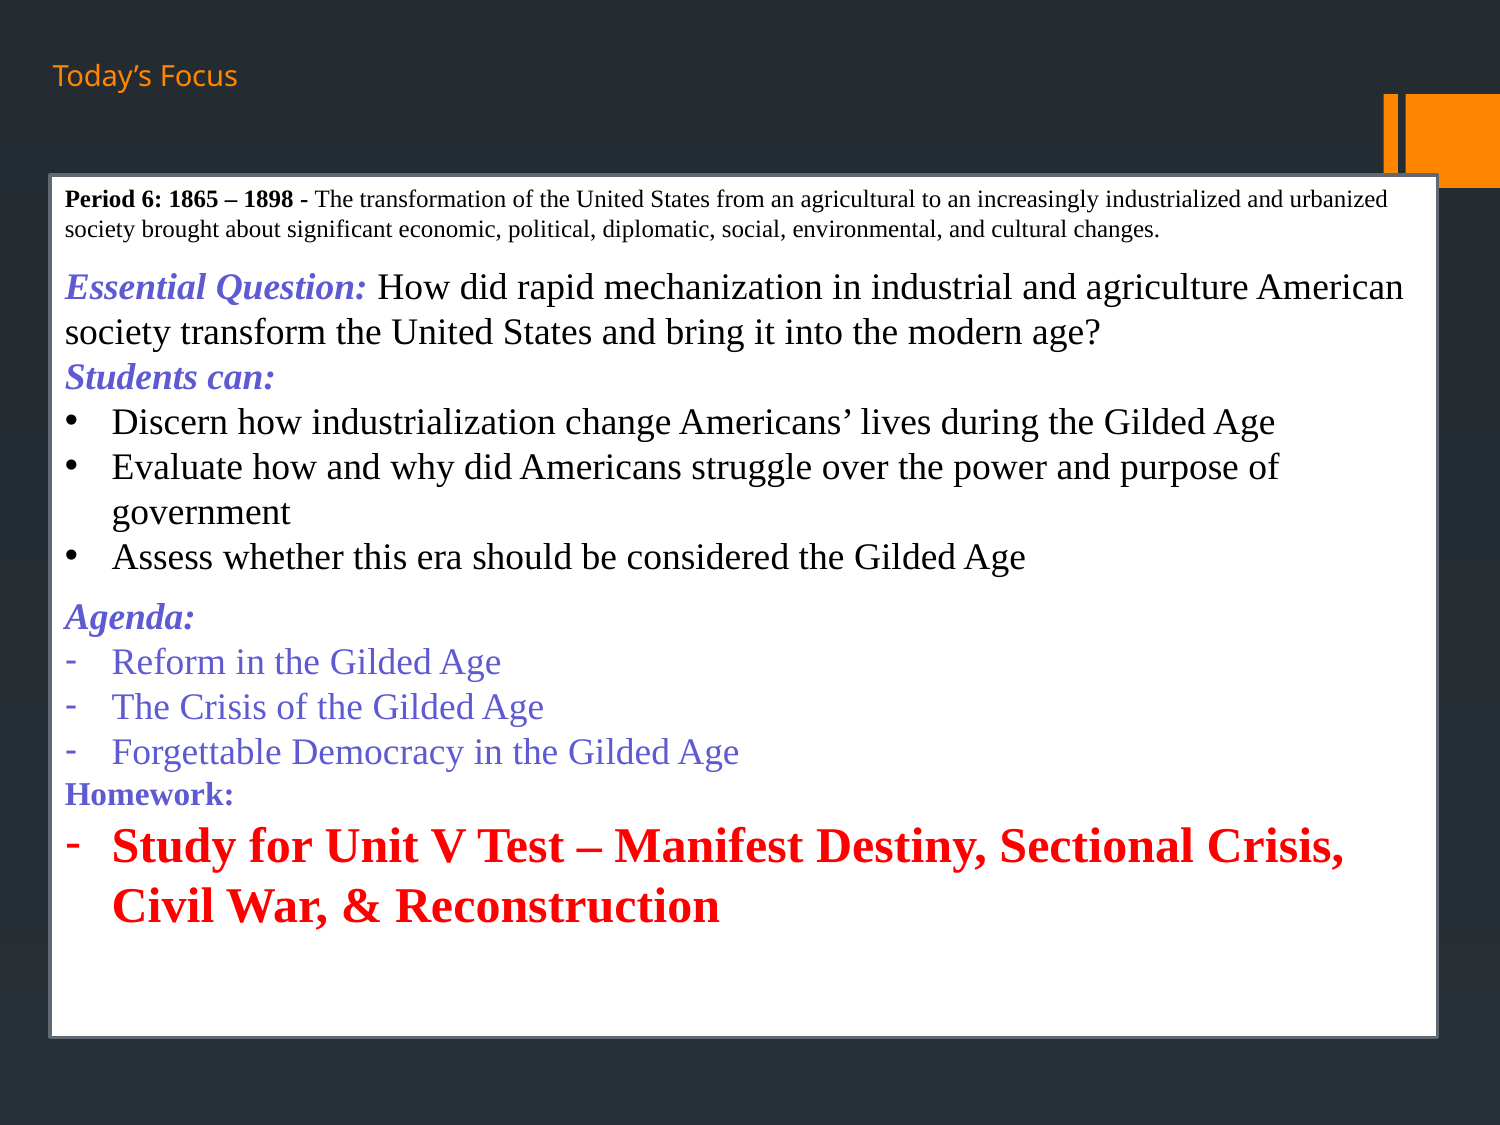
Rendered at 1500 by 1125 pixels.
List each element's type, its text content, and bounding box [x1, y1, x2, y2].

text_box [48, 173, 1439, 1039]
title Today’s Focus [37, 50, 1238, 100]
text_box Period 6: 1865 – 1898 - The transformation of the United States from an agricultural to an increasingly industrialized and urbanized society brought about significant economic, political, diplomatic, social, environmental, and cultural changes. Essential Question: How did rapid mechanization in industrial and agriculture American society transform the United States and bring it into the modern age? Students can: Discern how industrialization change Americans’ lives during the Gilded Age Evaluate how and why did Americans struggle over the power and purpose of government Assess whether this era should be considered the Gilded Age Agenda: Reform in the Gilded Age The Crisis of the Gilded Age Forgettable Democracy in the Gilded Age Homework: Study for Unit V Test – Manifest Destiny, Sectional Crisis, Civil War, & Reconstruction [50, 174, 1438, 985]
